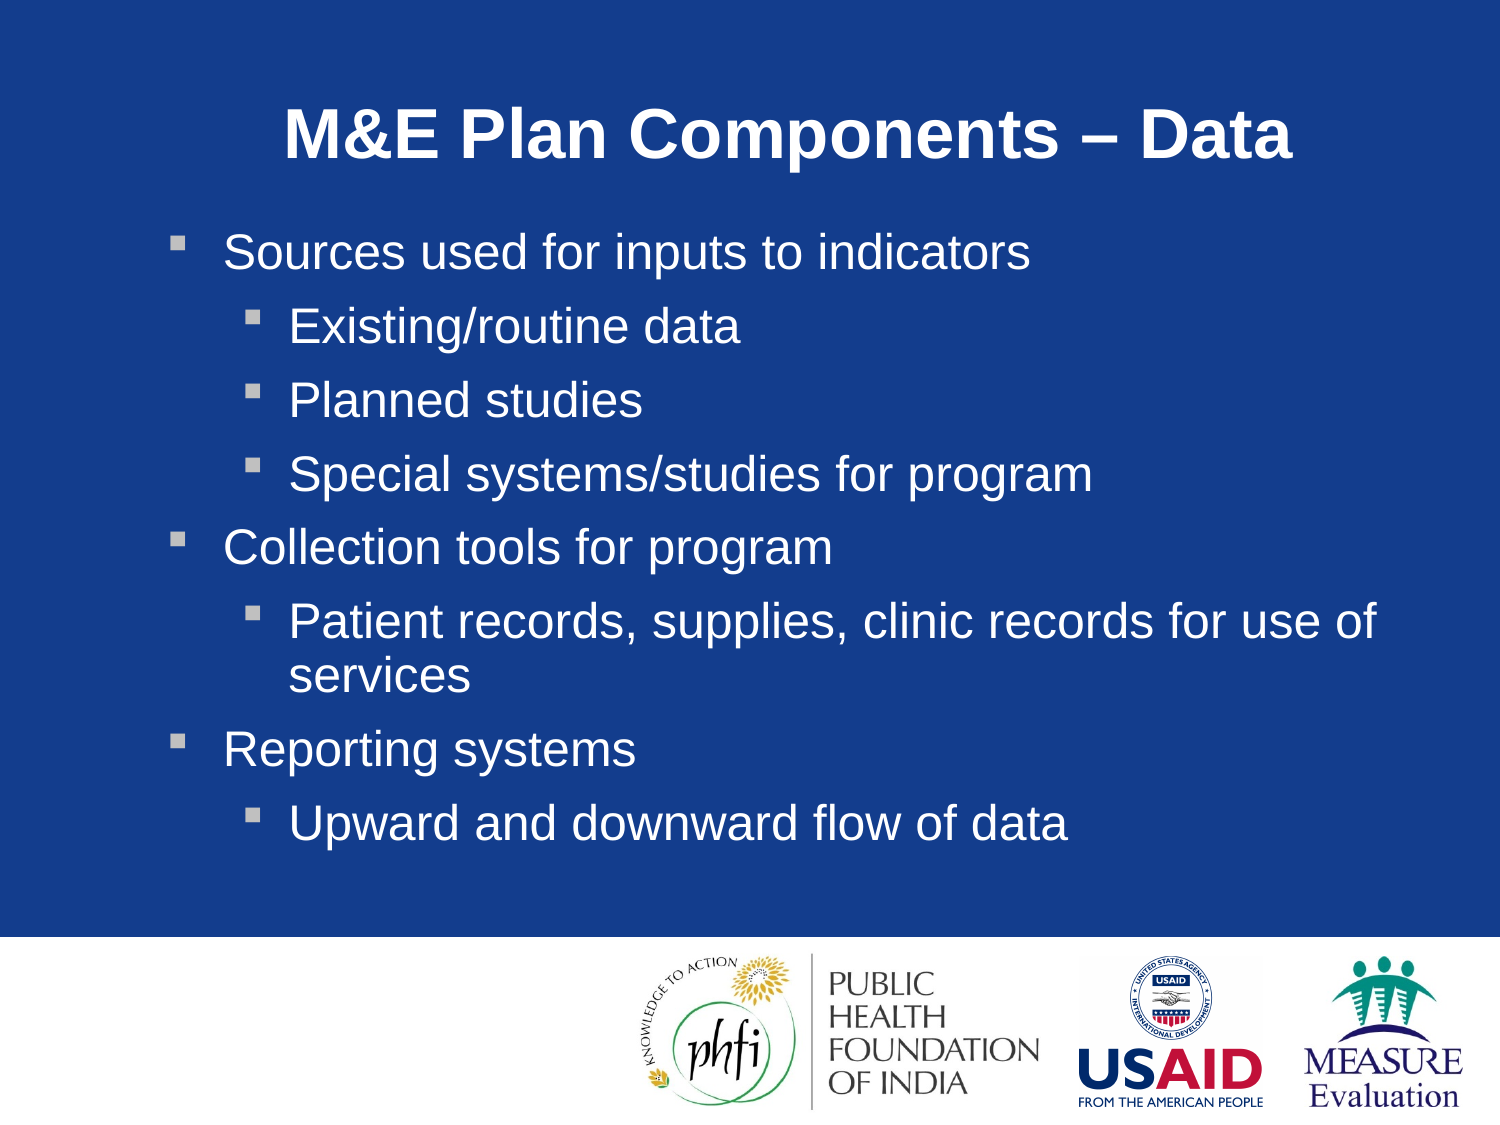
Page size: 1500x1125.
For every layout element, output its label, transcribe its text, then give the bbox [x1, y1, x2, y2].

picture [631, 947, 1043, 1113]
list Sources used for inputs to indicators Existing/routine data Planned studies Special systems/studies for program Collection tools for program Patient records, supplies, clinic records for use of services Reporting systems Upward and downward flow of data [151, 218, 1425, 913]
picture [1079, 956, 1263, 1107]
picture [1304, 956, 1463, 1107]
title M&E Plan Components – Data [151, 36, 1425, 218]
